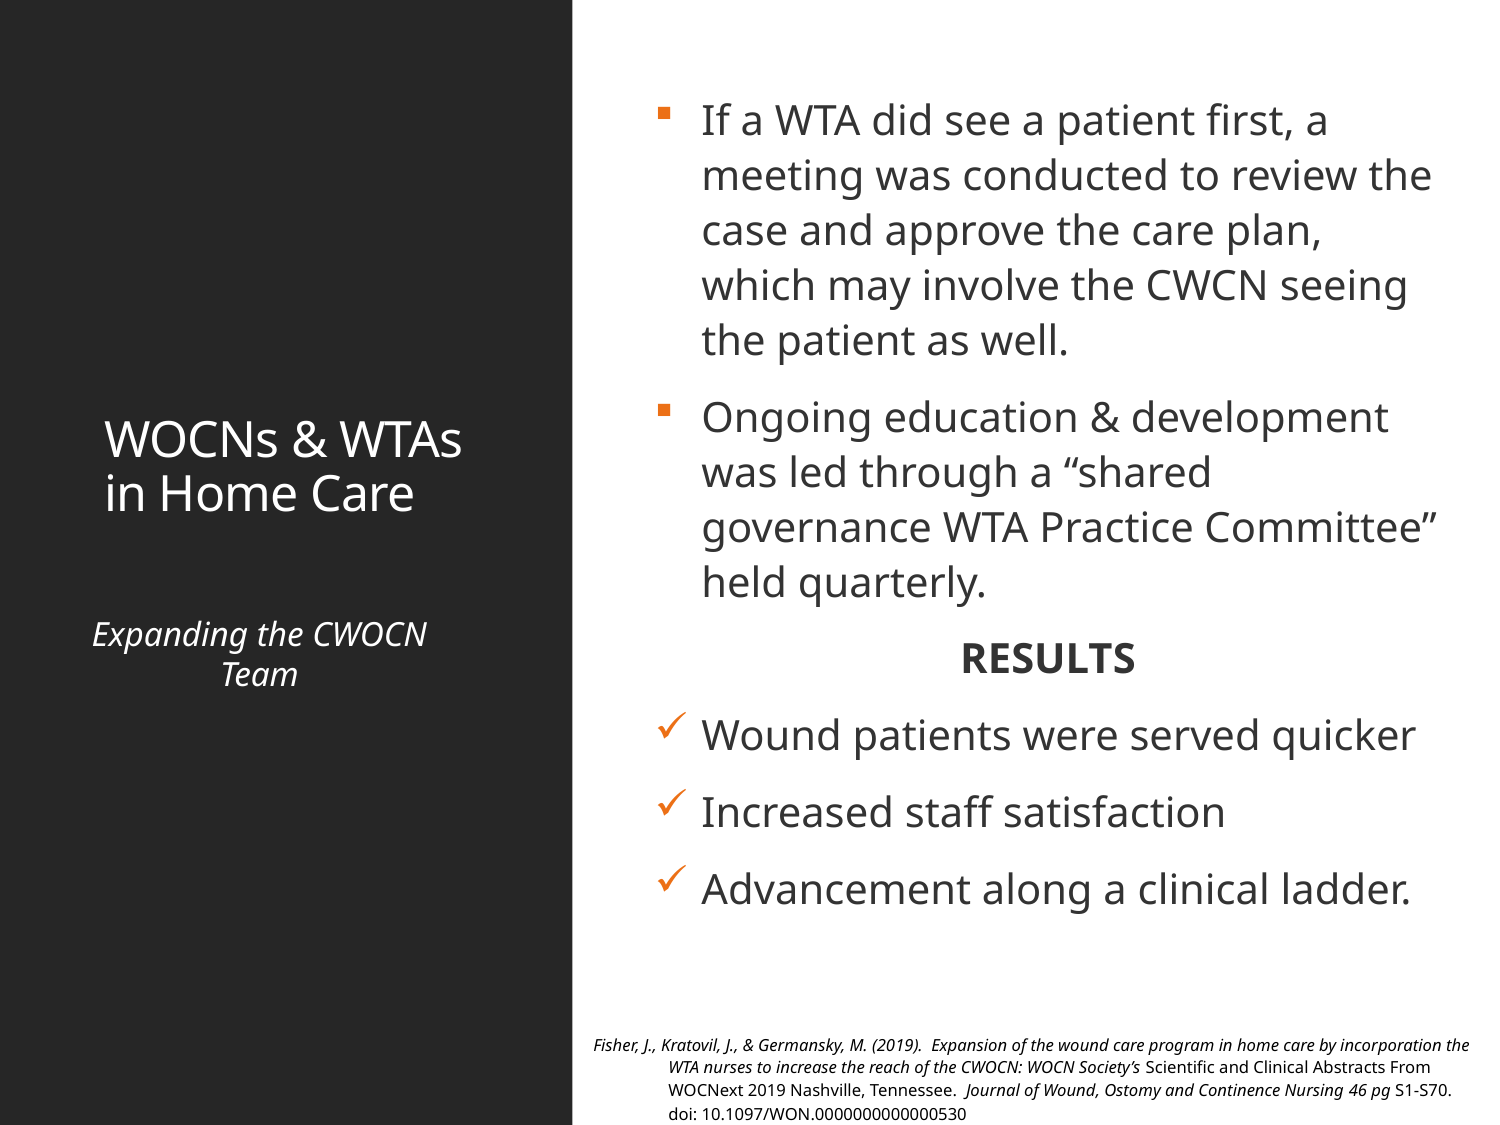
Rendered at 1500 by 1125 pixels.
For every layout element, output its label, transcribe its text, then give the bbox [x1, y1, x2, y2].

list If a WTA did see a patient first, a meeting was conducted to review the case and approve the care plan, which may involve the CWCN seeing the patient as well. Ongoing education & development was led through a “shared governance WTA Practice Committee” held quarterly. RESULTS Wound patients were served quicker Increased staff satisfaction Advancement along a clinical ladder. [579, 81, 1442, 980]
list Fisher, J., Kratovil, J., & Germansky, M. (2019). Expansion of the wound care program in home care by incorporation the WTA nurses to increase the reach of the CWOCN: WOCN Society’s Scientific and Clinical Abstracts From WOCNext 2019 Nashville, Tennessee. Journal of Wound, Ostomy and Continence Nursing 46 pg S1-S70. doi: 10.1097/WON.0000000000000530 [578, 1025, 1500, 1125]
text_box Expanding the CWOCN Team [60, 606, 459, 701]
title WOCNs & WTAs in Home Care [89, 317, 490, 531]
